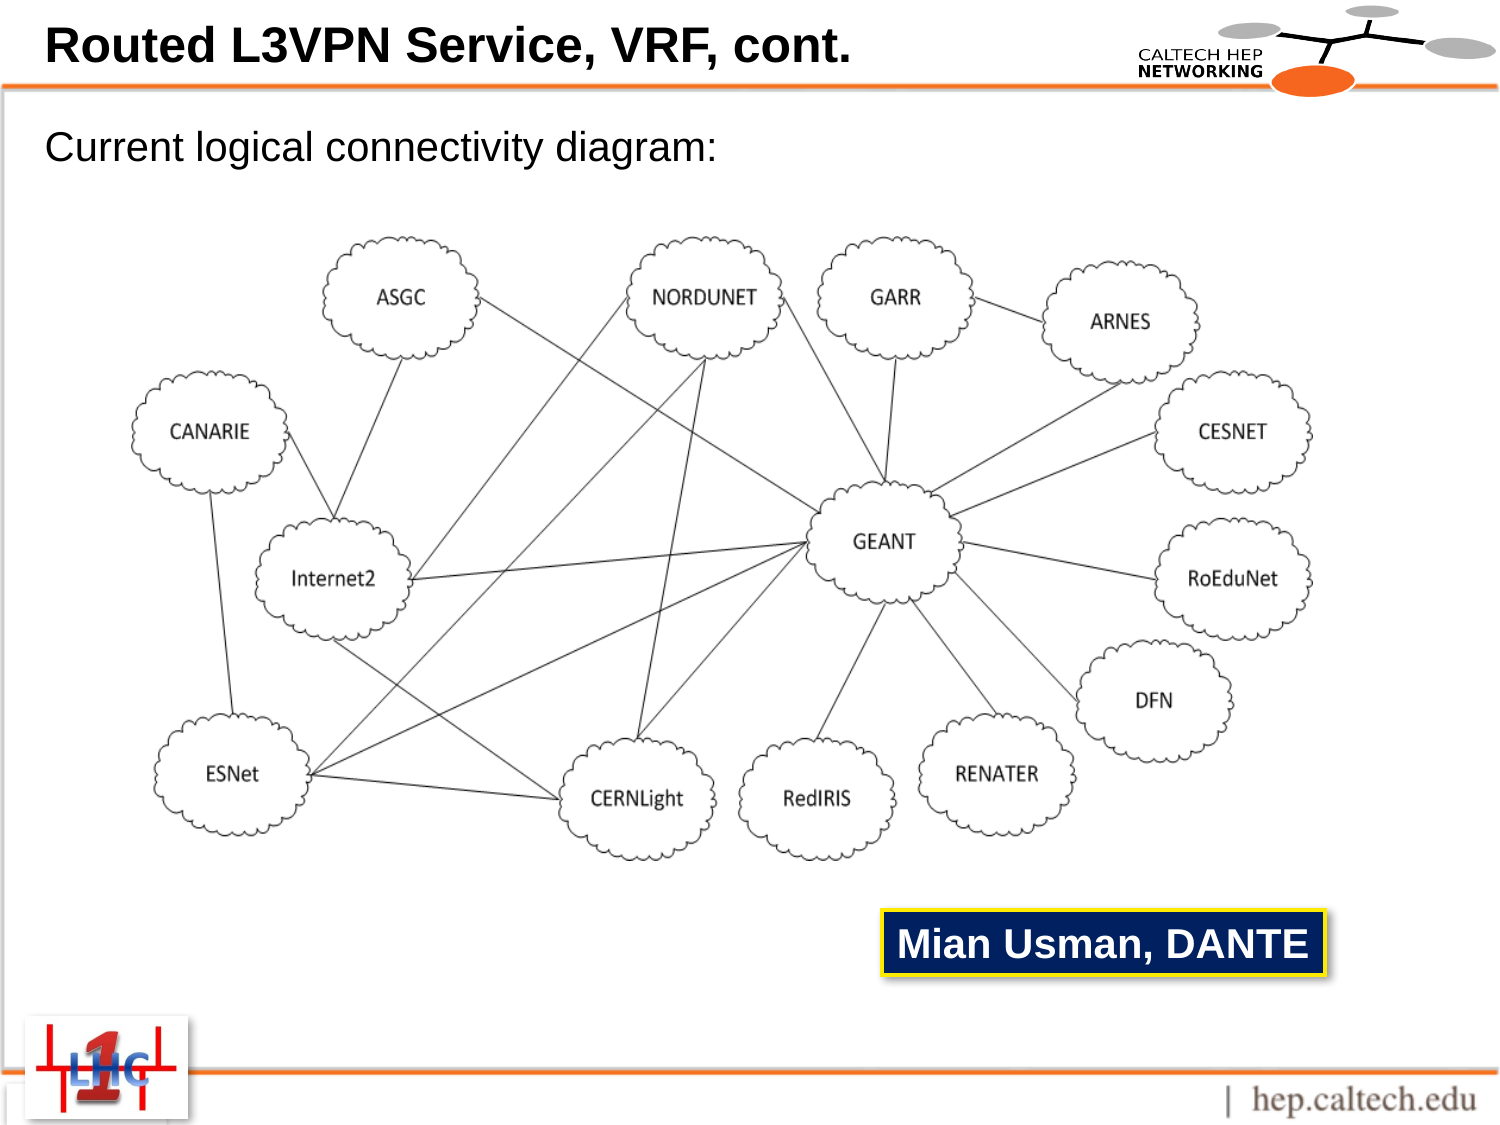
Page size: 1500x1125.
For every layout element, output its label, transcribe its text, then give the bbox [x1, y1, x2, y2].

picture [0, 0, 1500, 1125]
text_box Mian Usman, DANTE [881, 909, 1325, 975]
title Routed L3VPN Service, VRF, cont. [29, 5, 1278, 80]
list Current logical connectivity diagram: [29, 112, 1455, 1017]
